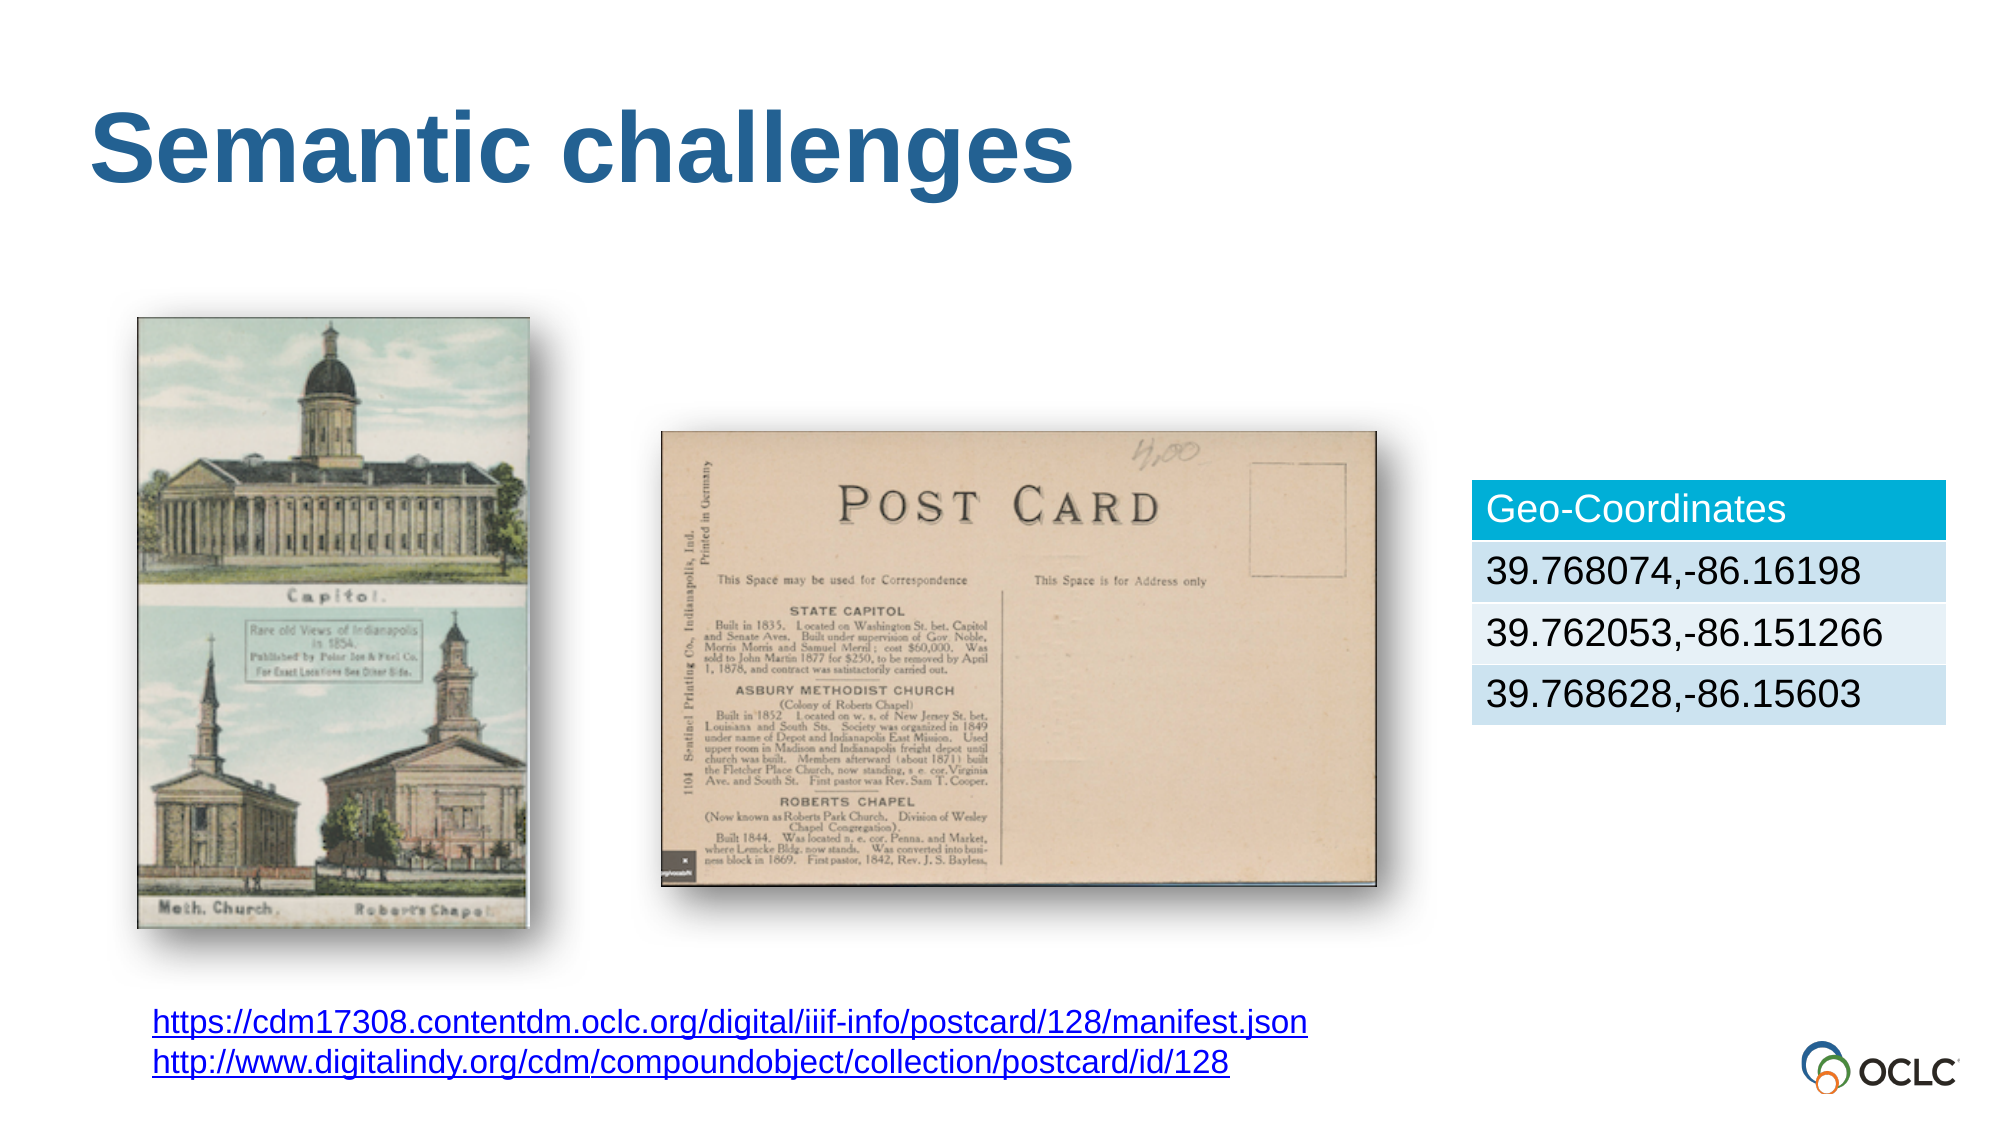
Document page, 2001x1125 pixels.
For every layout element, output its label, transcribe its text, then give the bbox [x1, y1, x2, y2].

picture [137, 317, 530, 929]
text_box https://cdm17308.contentdm.oclc.org/digital/iiif-info/postcard/128/manifest.json http://www.digitalindy.org/cdm/compoundobject/collection/postcard/id/128 [137, 993, 1423, 1125]
table_cell 39.768074,-86.16198 [1472, 542, 1946, 602]
table_cell 39.768628,-86.15603 [1472, 665, 1946, 725]
table_cell 39.762053,-86.151266 [1472, 604, 1946, 664]
text_box Semantic challenges [74, 75, 1921, 226]
table_header Geo-Coordinates [1472, 480, 1946, 540]
picture [661, 431, 1377, 887]
